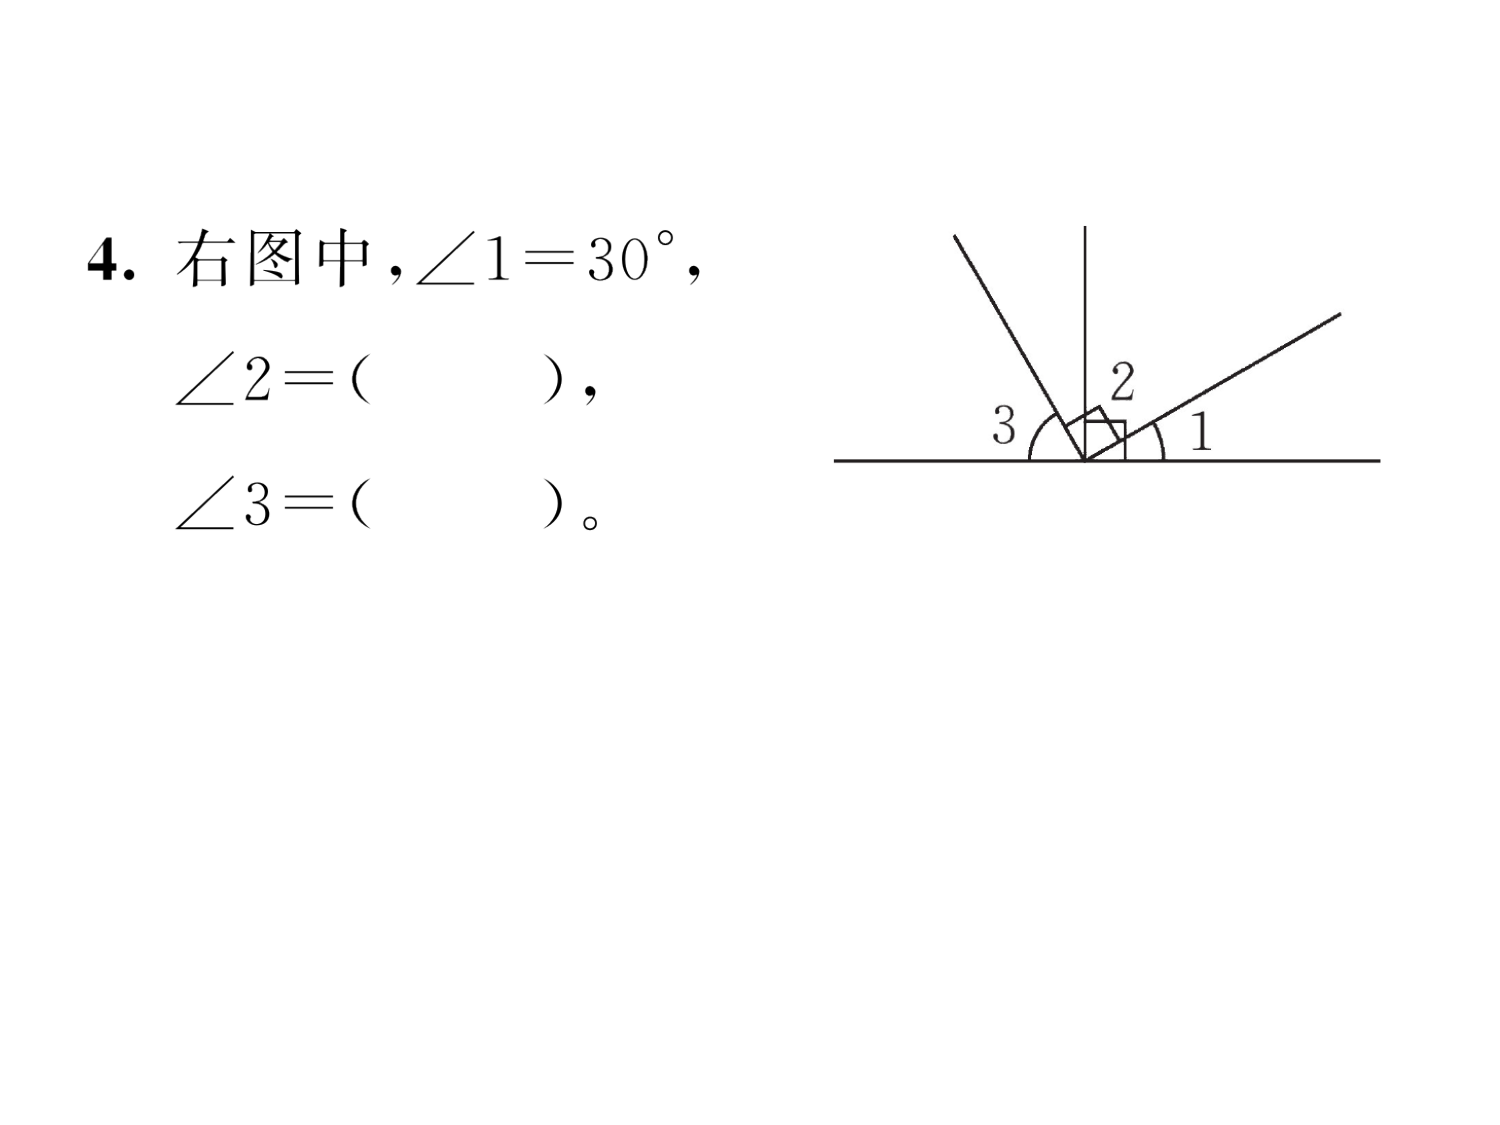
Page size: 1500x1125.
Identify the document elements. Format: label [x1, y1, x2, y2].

picture [82, 196, 1500, 561]
